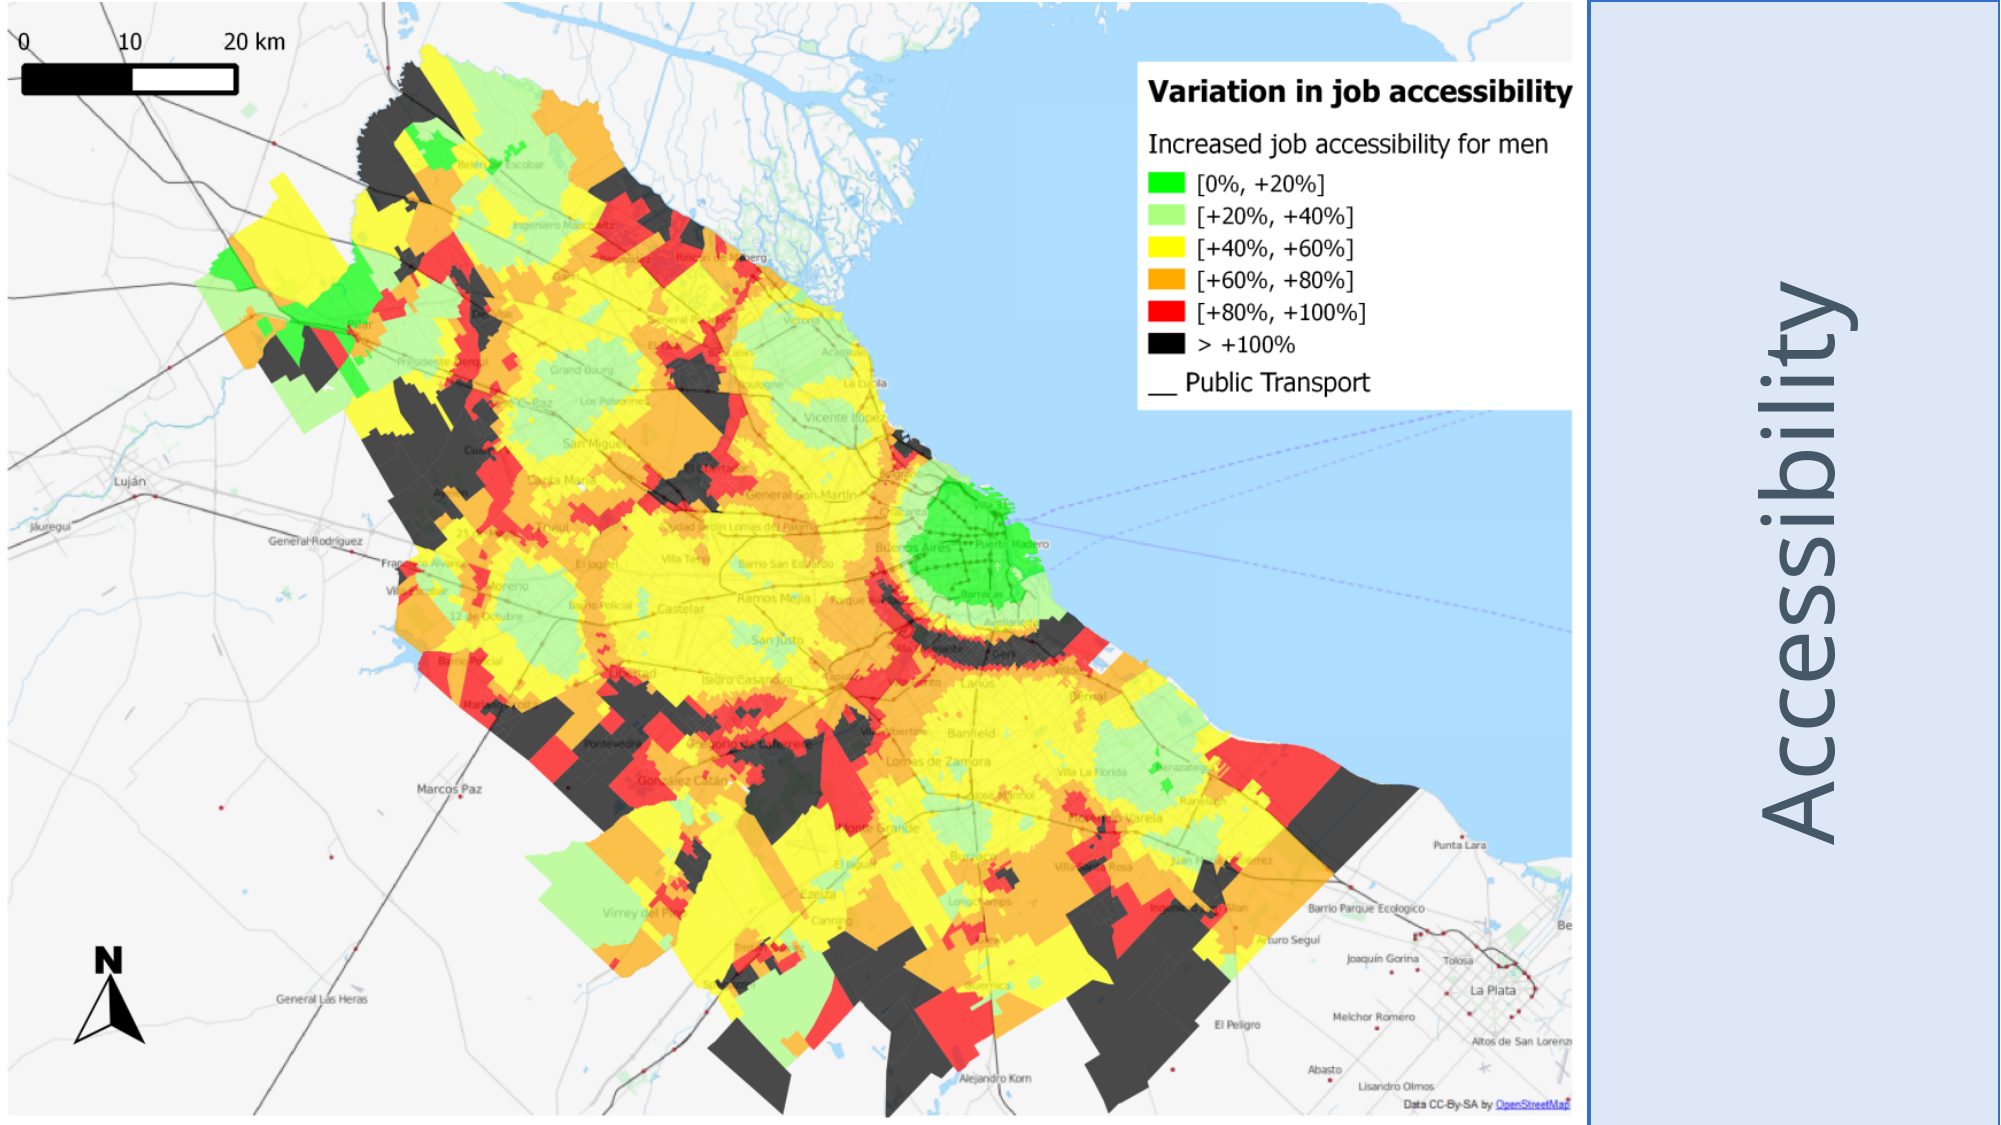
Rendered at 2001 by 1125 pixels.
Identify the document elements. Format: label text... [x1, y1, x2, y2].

text_box Accessibility [1587, 0, 2000, 1125]
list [0, 1, 1590, 1125]
